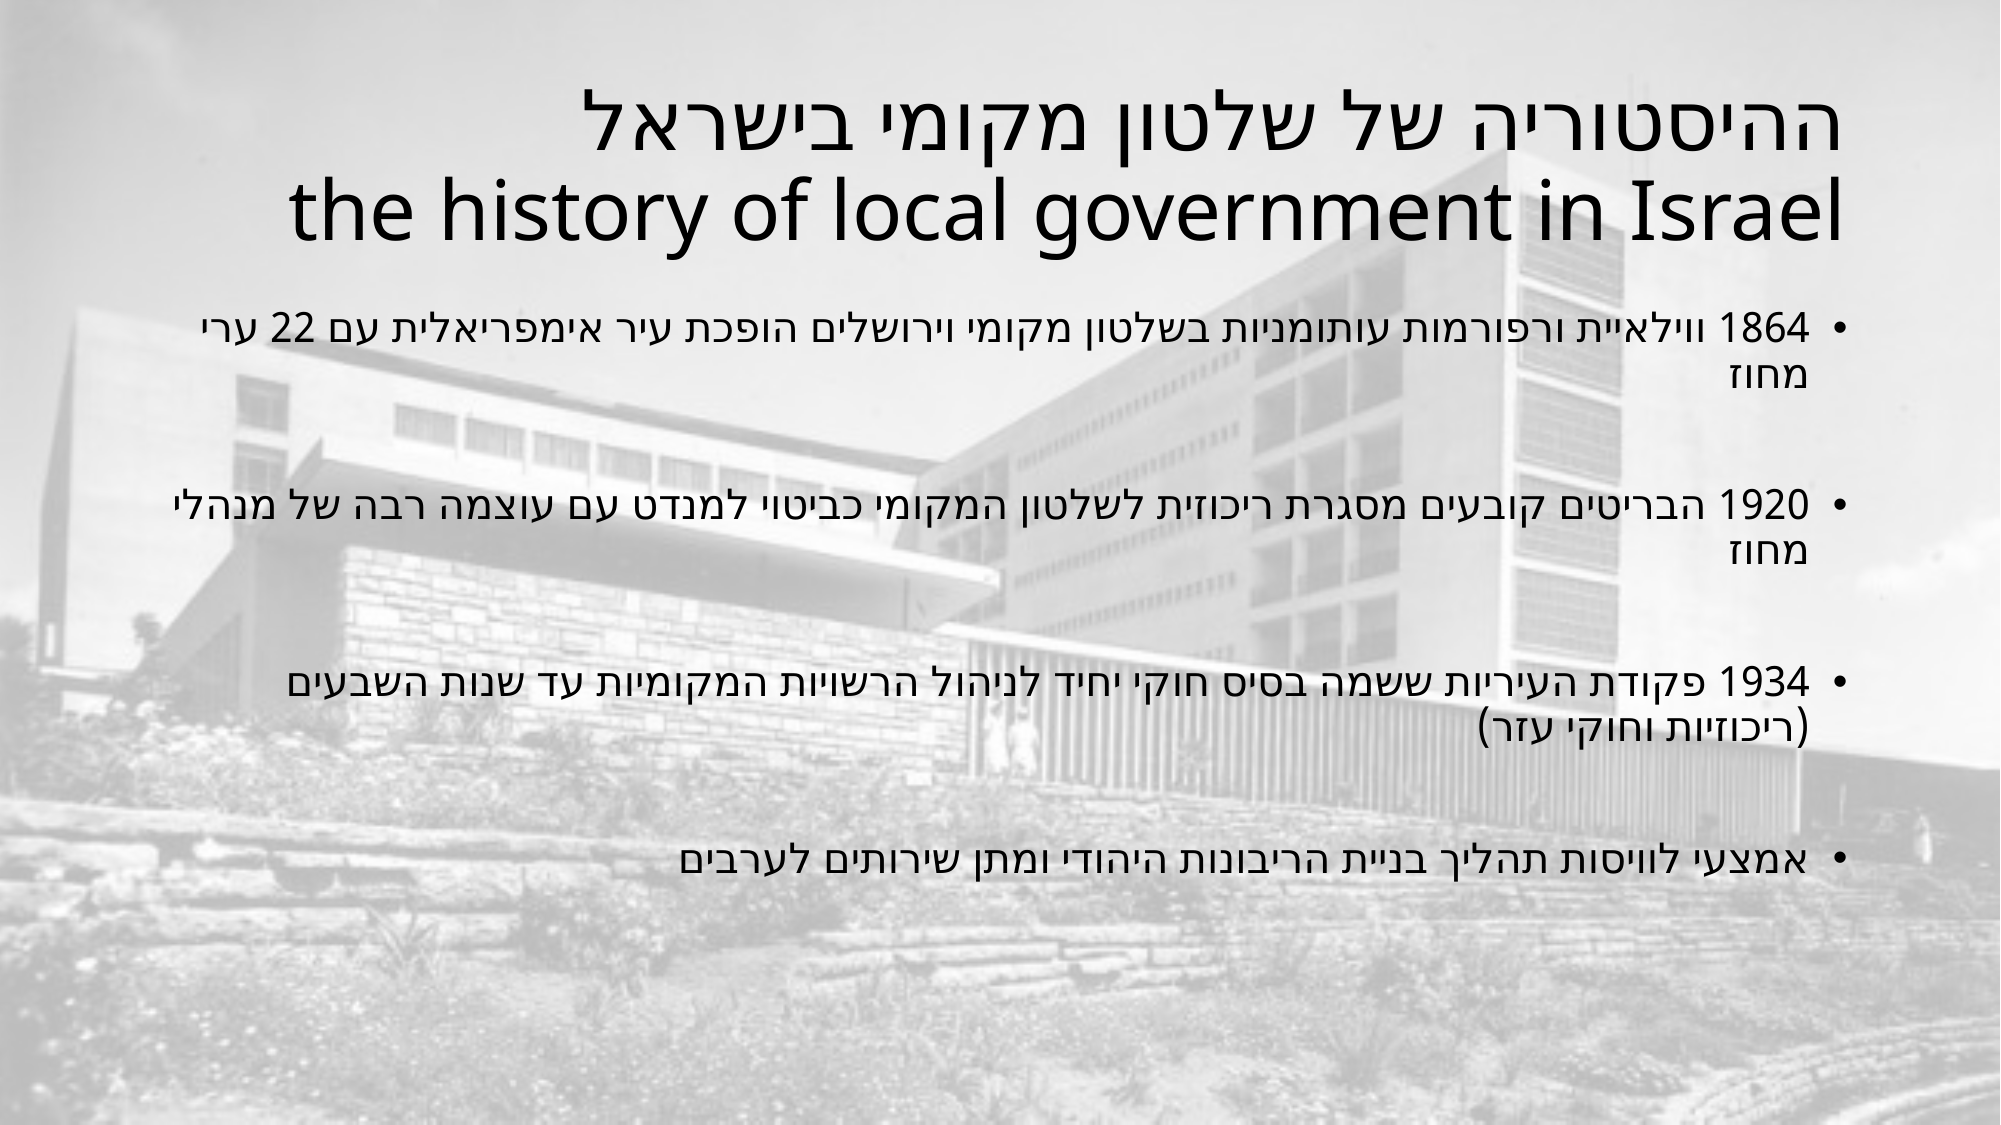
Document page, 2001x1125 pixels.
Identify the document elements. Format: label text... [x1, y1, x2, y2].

title ההיסטוריה של שלטון מקומי בישראל the history of local government in Israel [137, 59, 1863, 278]
list 1864 ווילאיית ורפורמות עותומניות בשלטון מקומי וירושלים הופכת עיר אימפריאלית עם 22 ערי מחוז 1920 הבריטים קובעים מסגרת ריכוזית לשלטון המקומי כביטוי למנדט עם עוצמה רבה של מנהלי מחוז 1934 פקודת העיריות ששמה בסיס חוקי יחיד לניהול הרשויות המקומיות עד שנות השבעים (ריכוזיות וחוקי עזר) אמצעי לוויסות תהליך בניית הריבונות היהודי ומתן שירותים לערבים [137, 299, 1863, 1014]
